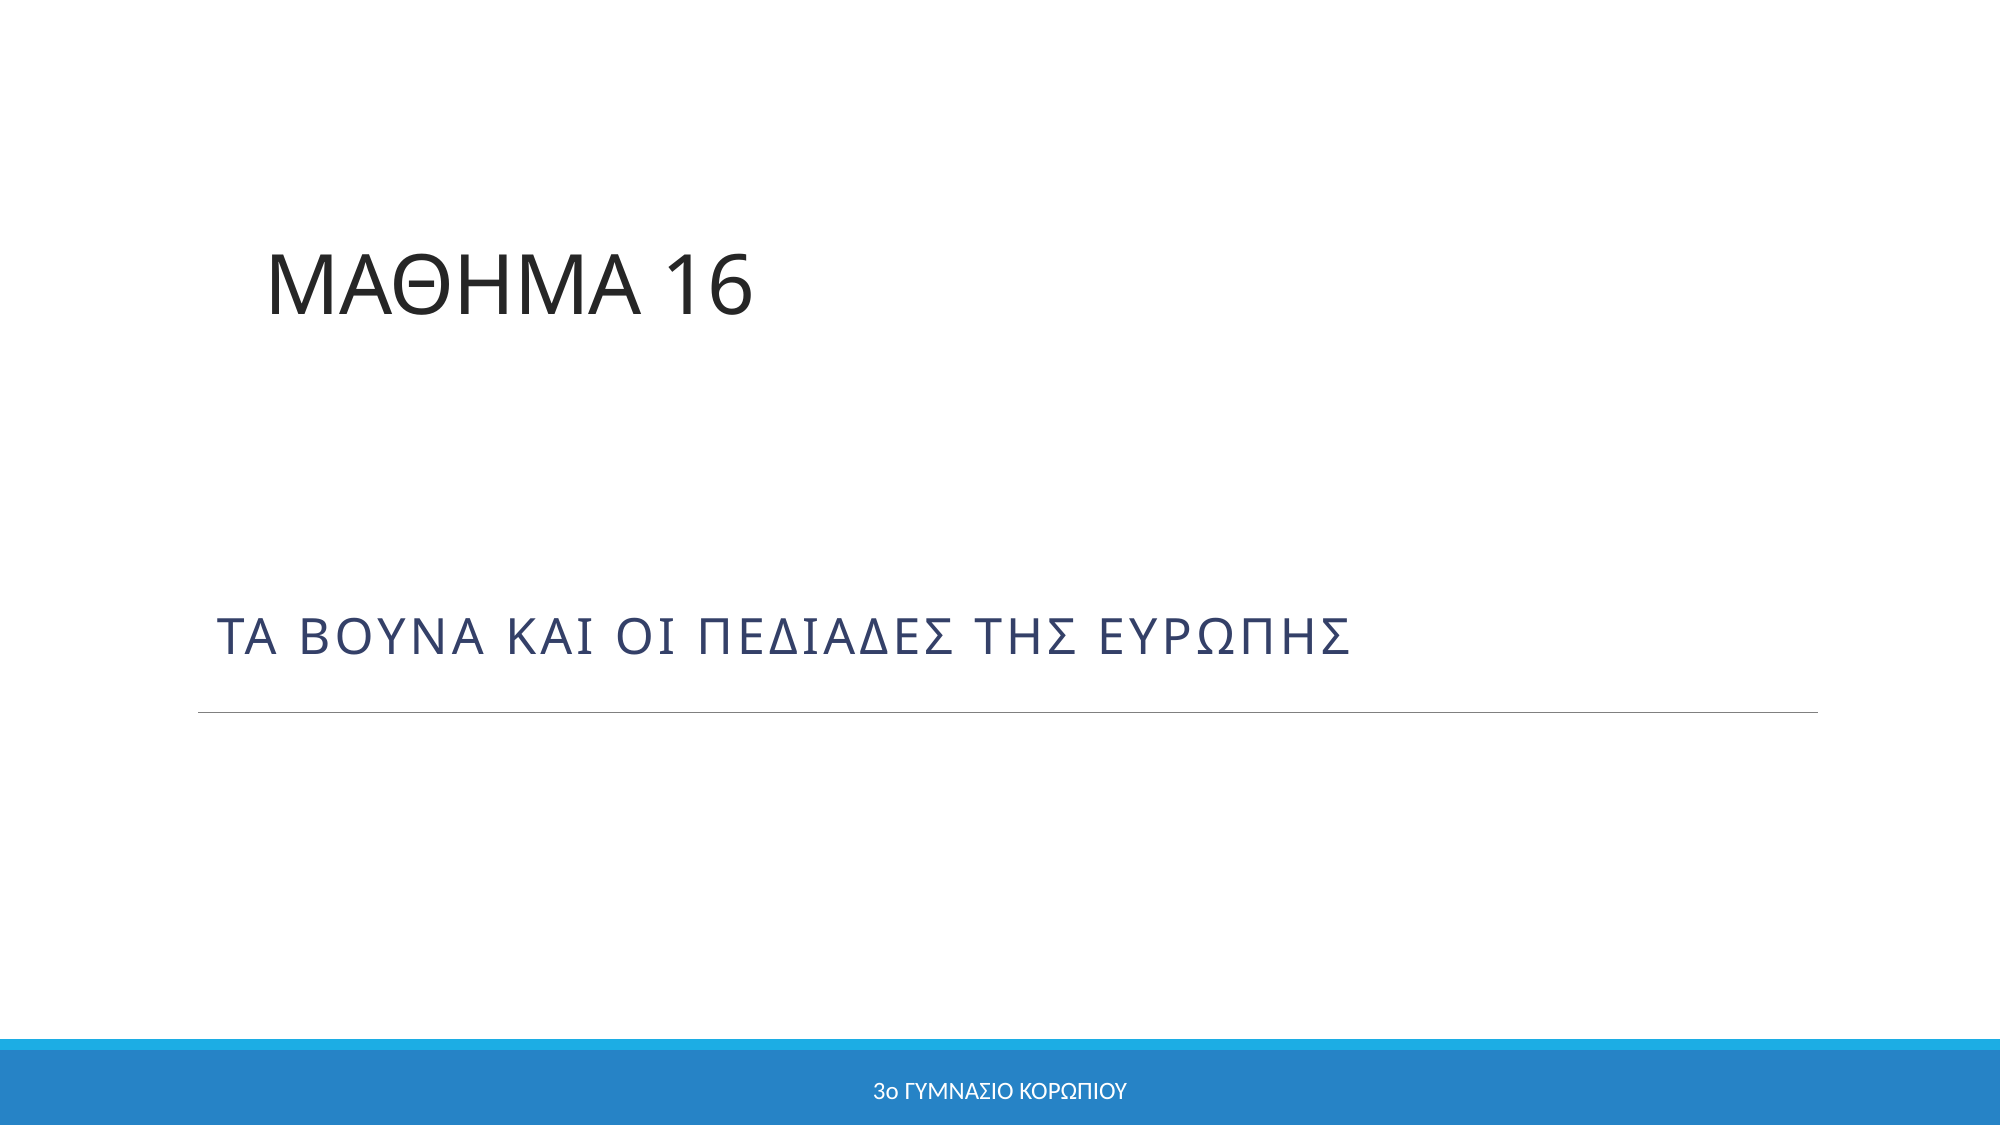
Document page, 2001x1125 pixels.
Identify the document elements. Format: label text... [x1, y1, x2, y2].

subtitle ΤΑ ΒΟΥΝΑ ΚΑΙ ΟΙ ΠΕΔΙΑΔΕΣ ΤΗΣ ΕΥΡΩΠΗΣ [201, 604, 1849, 694]
title ΜΑΘΗΜΑ 16 [249, 184, 1750, 340]
footer 3ο ΓΥΜΝΑΣΙΟ ΚΟΡΩΠΙΟΥ [604, 1059, 1396, 1120]
